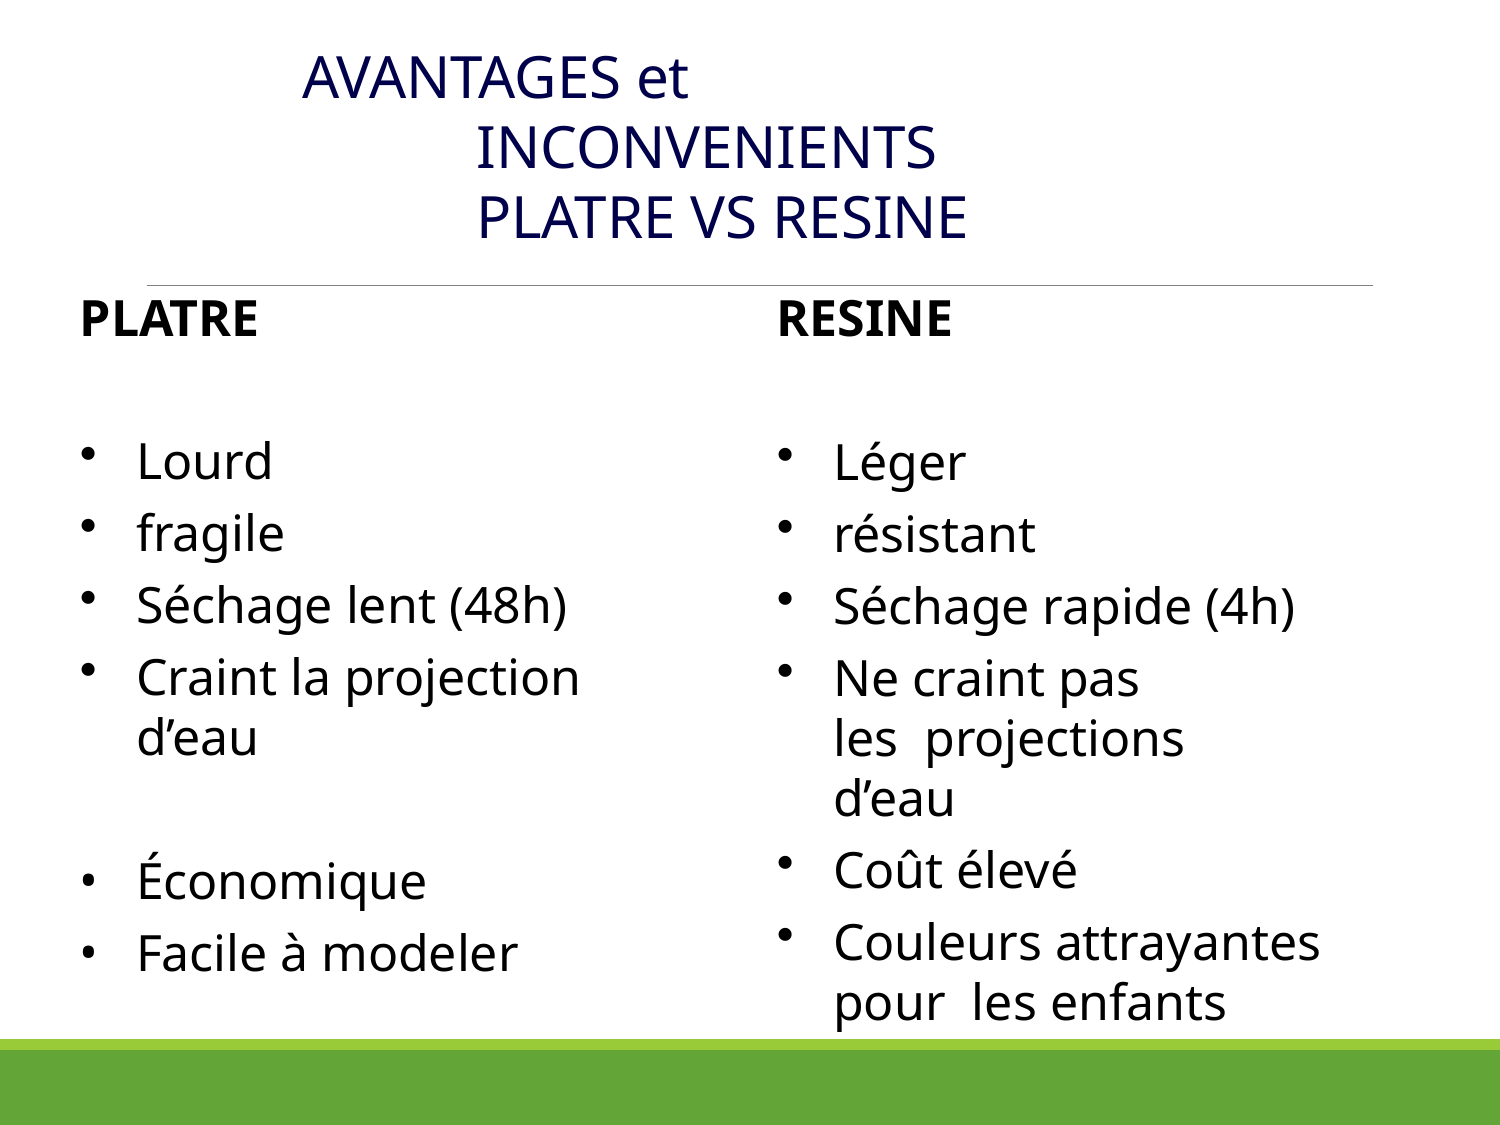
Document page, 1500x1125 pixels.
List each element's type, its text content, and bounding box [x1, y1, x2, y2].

title AVANTAGES et INCONVENIENTS PLATRE VS RESINE [300, 38, 1151, 251]
text_box Léger résistant Séchage rapide (4h) Ne craint pas les projections d’eau Coût élevé Couleurs attrayantes pour les enfants [774, 416, 1407, 1031]
text_box PLATRE Lourd fragile Séchage lent (48h) Craint la projection d’eau Économique Facile à modeler [77, 284, 691, 982]
text_box RESINE [774, 284, 972, 347]
